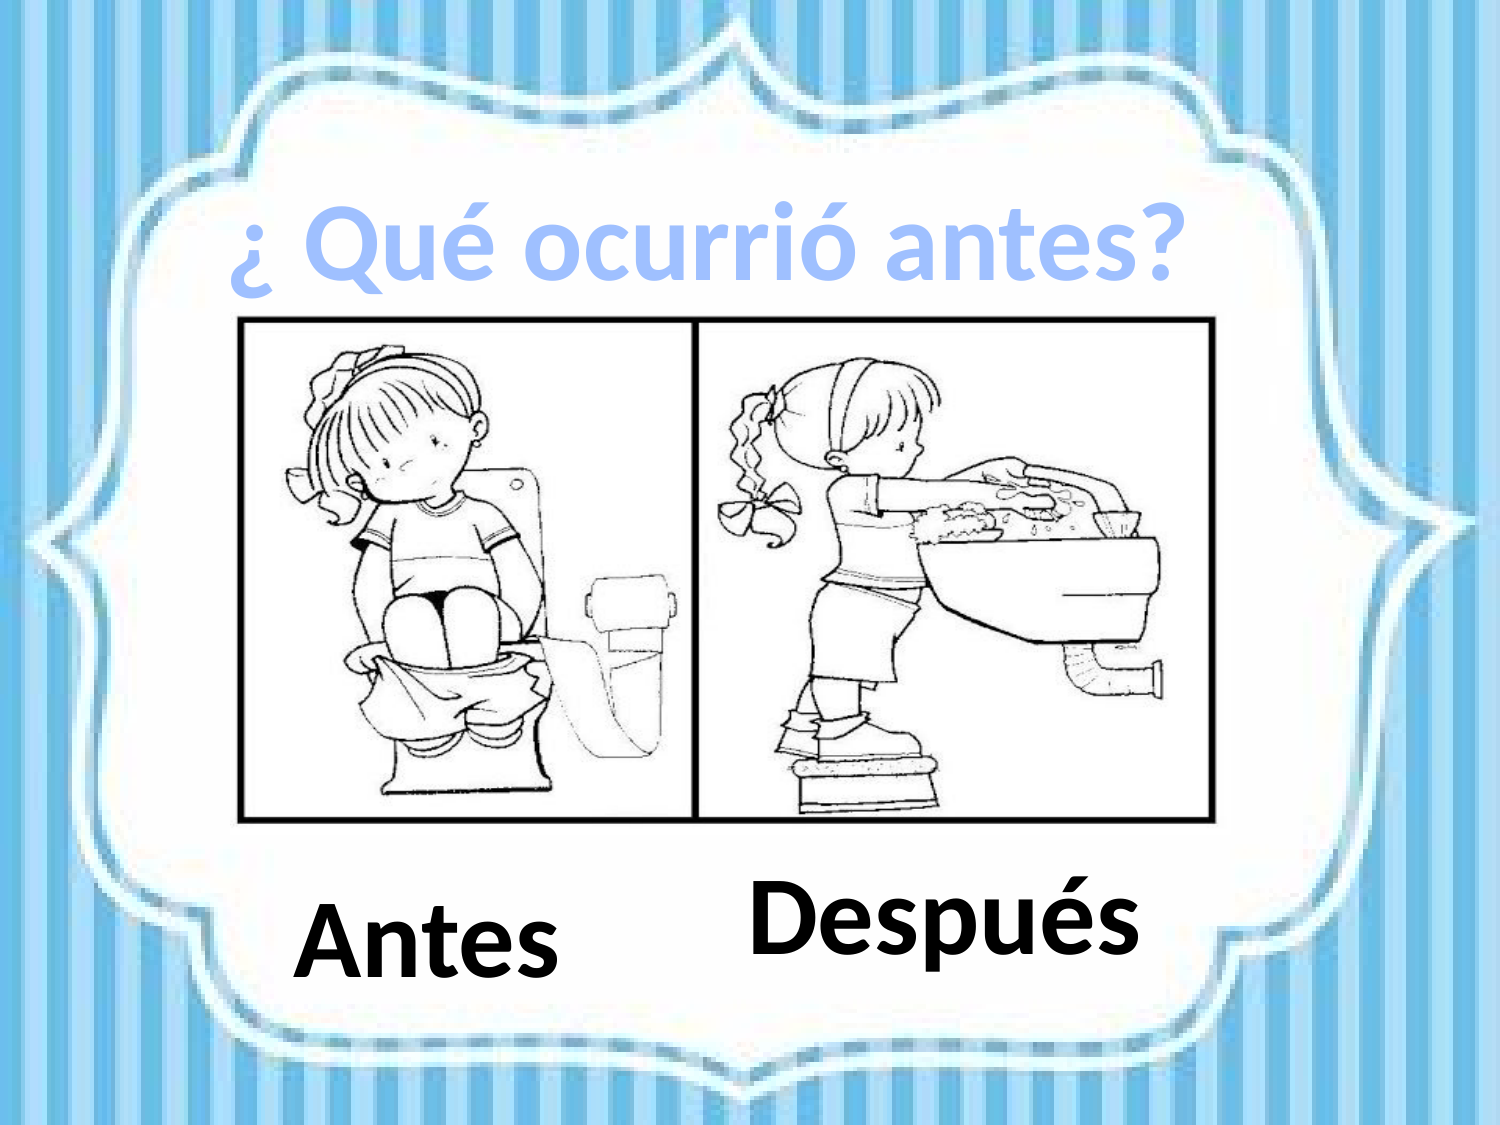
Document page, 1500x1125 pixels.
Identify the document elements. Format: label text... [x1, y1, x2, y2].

text_box Después [731, 843, 1183, 985]
picture [0, 0, 1500, 1125]
text_box ¿ Qué ocurrió antes? [210, 160, 1207, 311]
text_box Antes [278, 857, 576, 1008]
